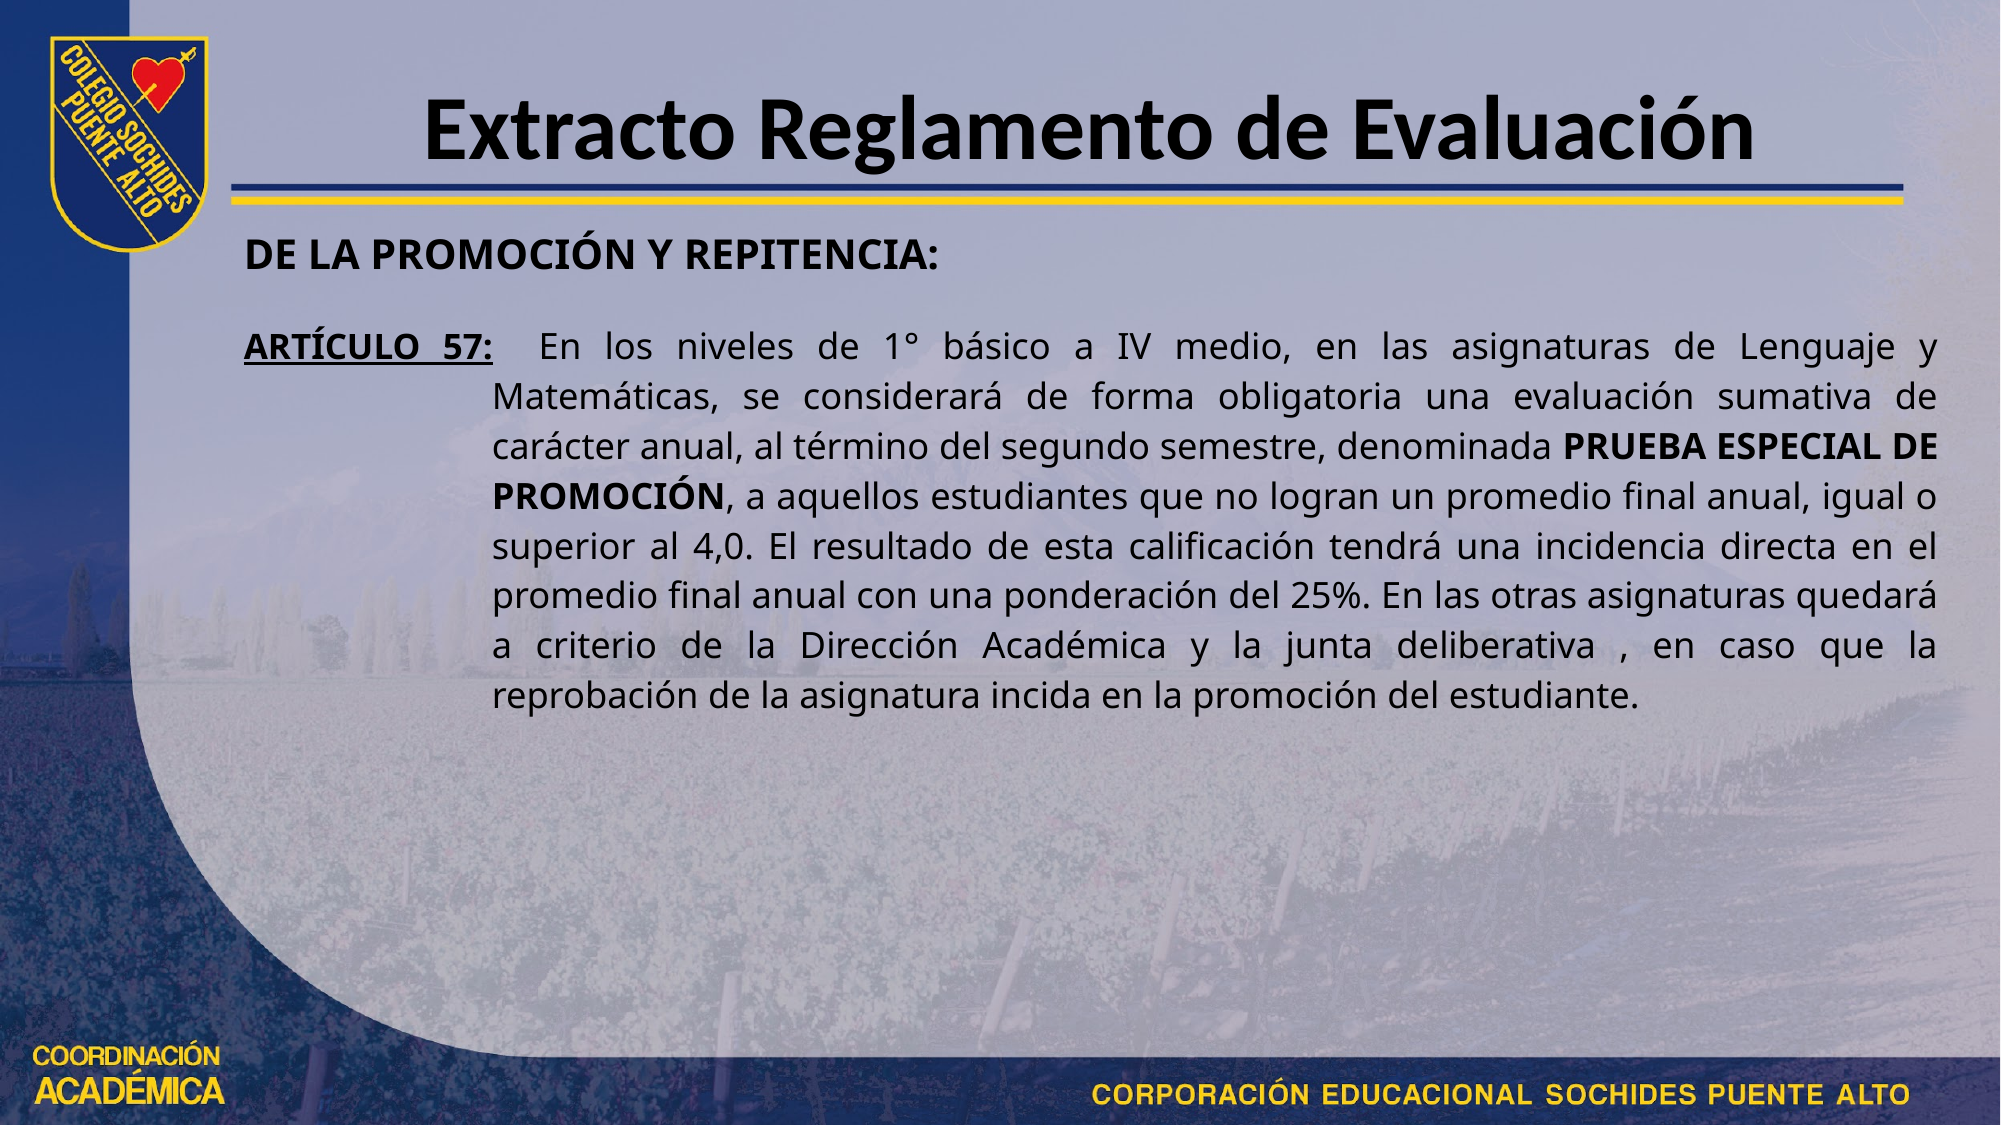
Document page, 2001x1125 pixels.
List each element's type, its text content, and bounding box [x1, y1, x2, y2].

picture [0, 0, 2001, 1125]
title Extracto Reglamento de Evaluación [228, 20, 1954, 226]
list DE LA PROMOCIÓN Y REPITENCIA: ARTÍCULO 57: En los niveles de 1° básico a IV medio, en las asignaturas de Lenguaje y Matemáticas, se considerará de forma obligatoria una evaluación sumativa de carácter anual, al término del segundo semestre, denominada PRUEBA ESPECIAL DE PROMOCIÓN, a aquellos estudiantes que no logran un promedio final anual, igual o superior al 4,0. El resultado de esta calificación tendrá una incidencia directa en el promedio final anual con una ponderación del 25%. En las otras asignaturas quedará a criterio de la Dirección Académica y la junta deliberativa , en caso que la reprobación de la asignatura incida en la promoción del estudiante. [228, 226, 1954, 972]
